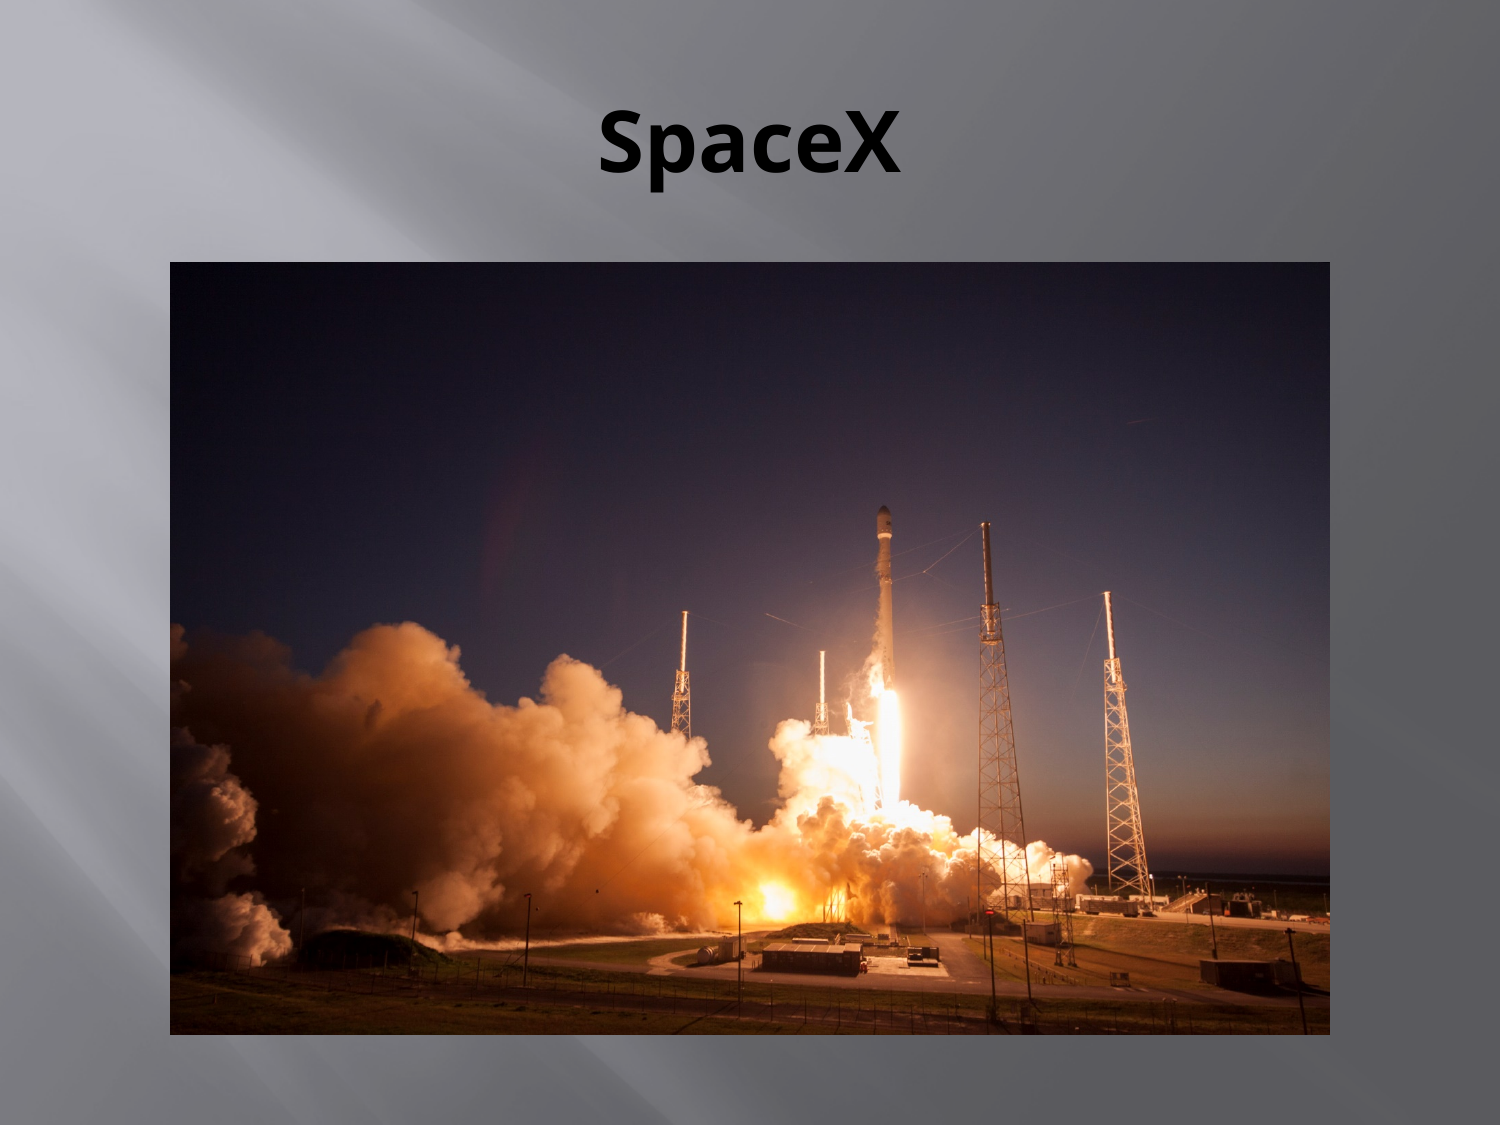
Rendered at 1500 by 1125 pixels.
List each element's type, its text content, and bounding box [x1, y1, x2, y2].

title SpaceX [75, 45, 1425, 233]
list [170, 262, 1330, 1036]
